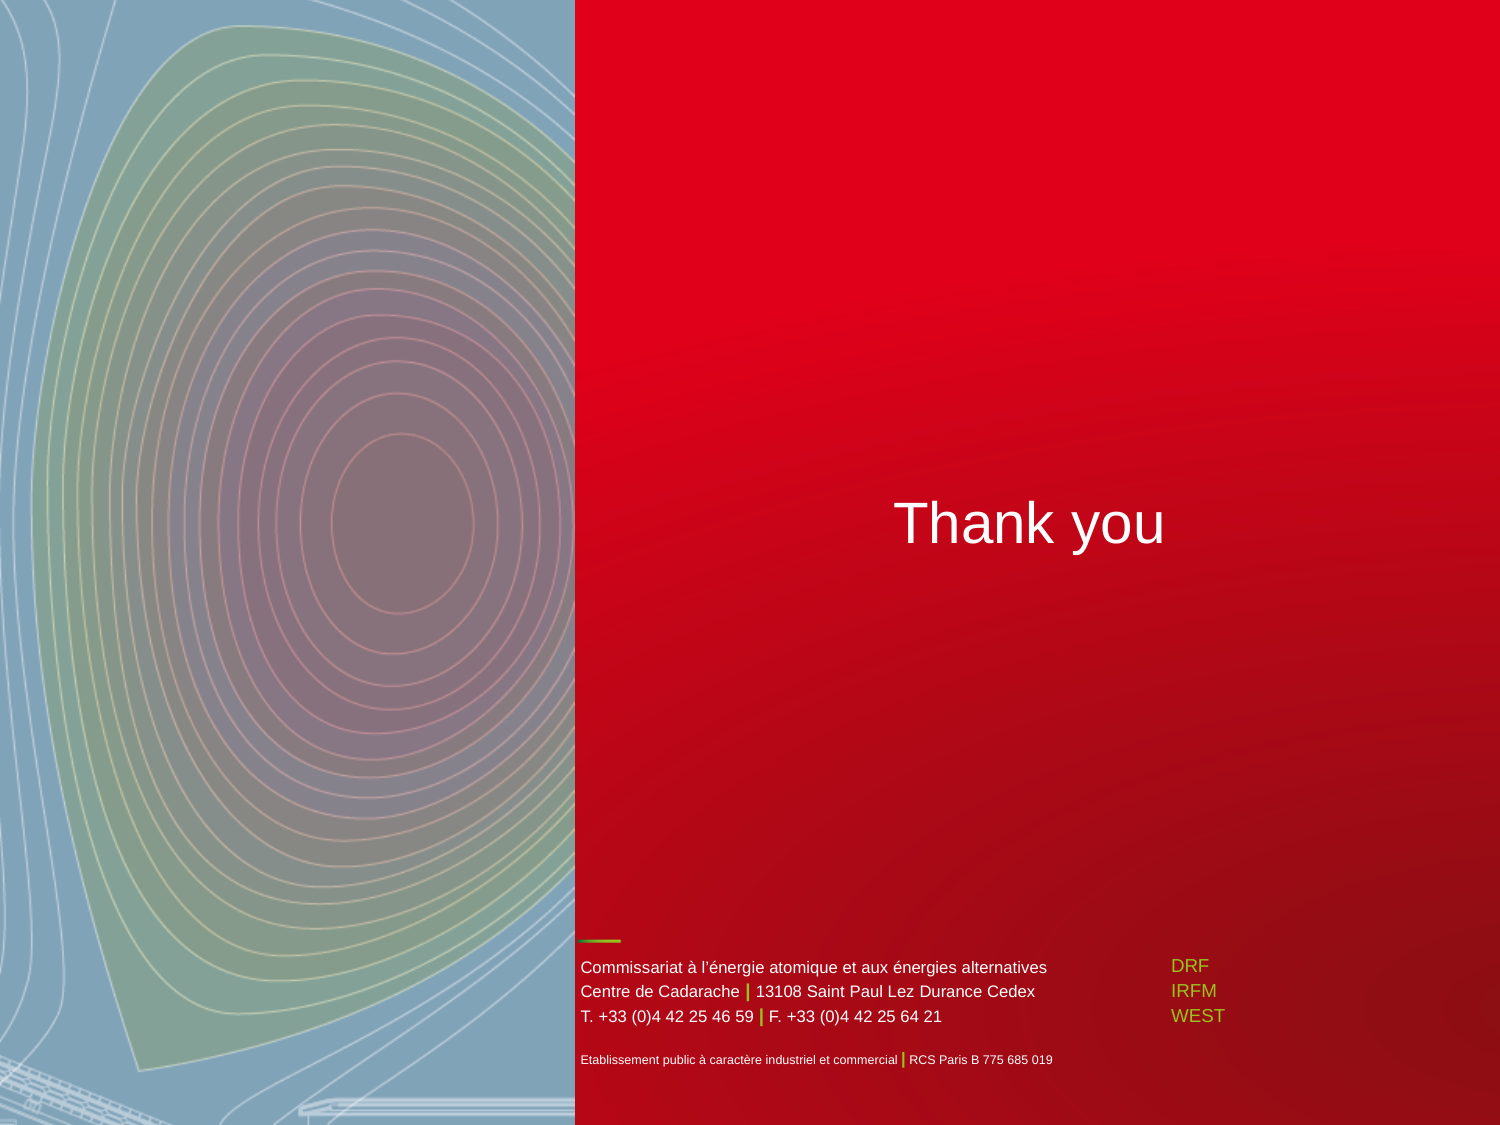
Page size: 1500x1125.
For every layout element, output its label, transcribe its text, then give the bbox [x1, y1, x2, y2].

picture [0, 0, 1500, 1125]
list Commissariat à l’énergie atomique et aux énergies alternatives Centre de Cadarache | 13108 Saint Paul Lez Durance Cedex T. +33 (0)4 42 25 46 59 | F. +33 (0)4 42 25 64 21 Etablissement public à caractère industriel et commercial | RCS Paris B 775 685 019 [580, 951, 1164, 1107]
title DRF IRFM WEST [1171, 951, 1483, 1107]
text_box Thank you [878, 478, 1181, 563]
